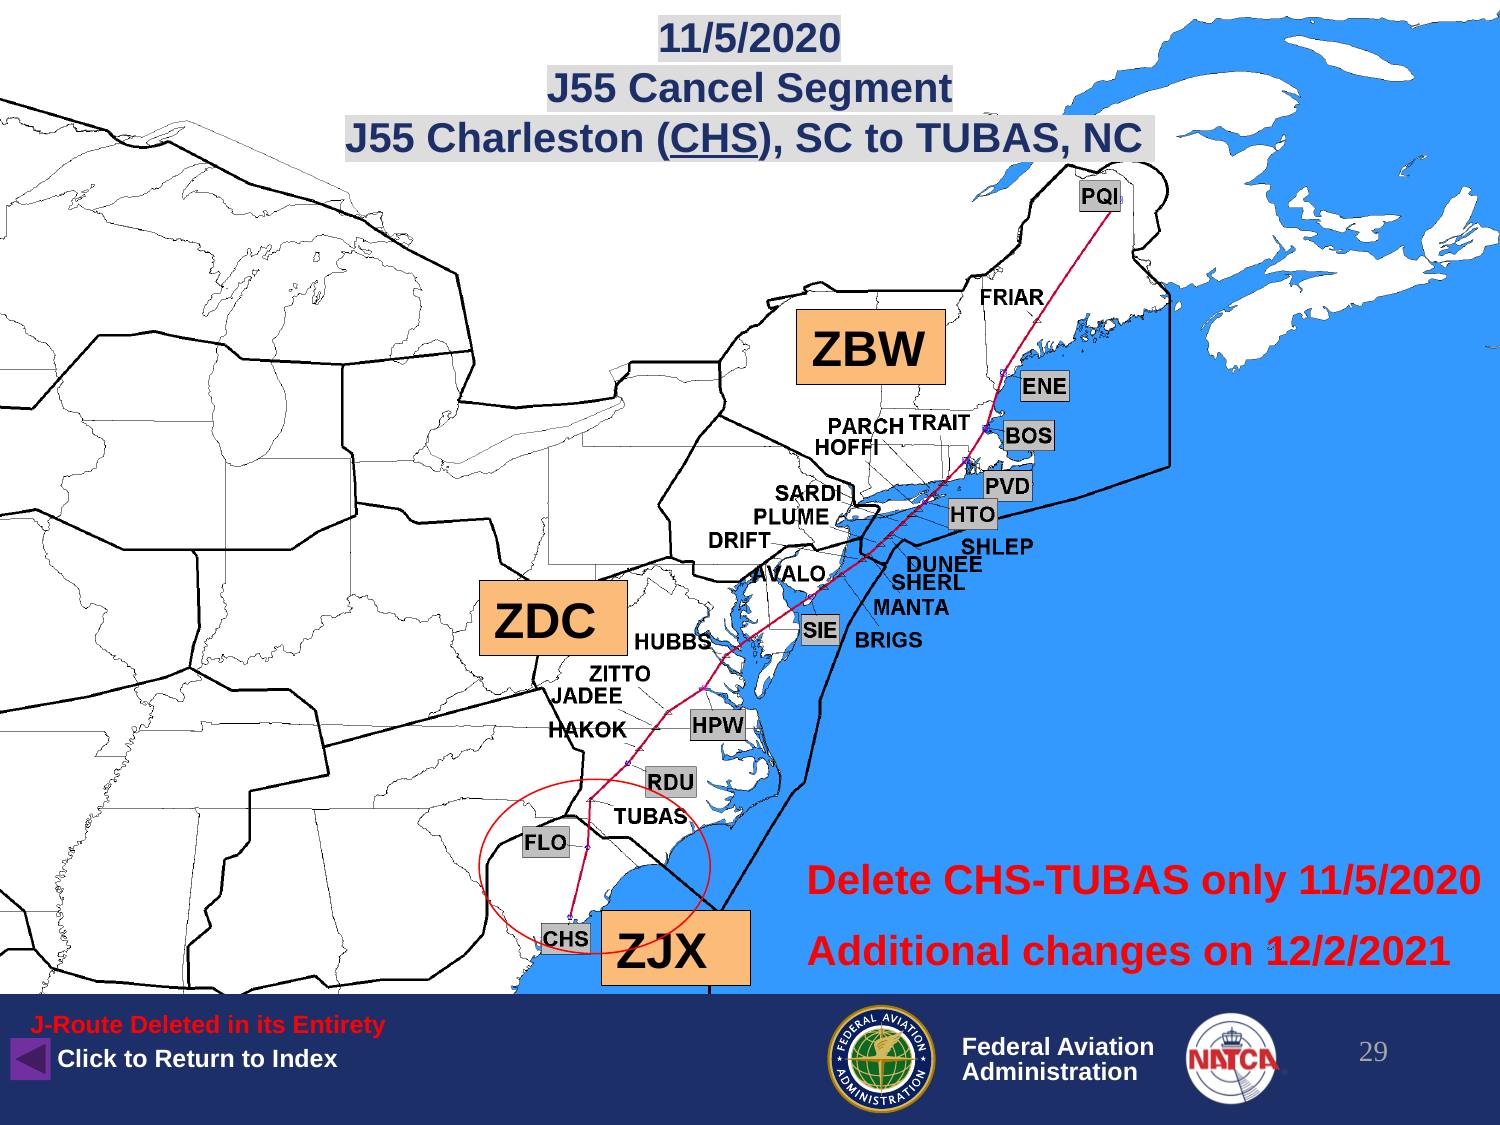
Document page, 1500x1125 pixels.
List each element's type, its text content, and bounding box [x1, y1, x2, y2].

slide_number 29 [1091, 1052, 1404, 1100]
text_box Delete CHS-TUBAS only 11/5/2020 Additional changes on 12/2/2021 [791, 1001, 1498, 1052]
text_box J-Route Deleted in its Entirety [15, 1001, 402, 1046]
picture [0, 0, 1500, 994]
picture [1185, 1100, 1288, 1105]
text_box Click to Return to Index [42, 1034, 354, 1080]
text_box [10, 1038, 51, 1081]
